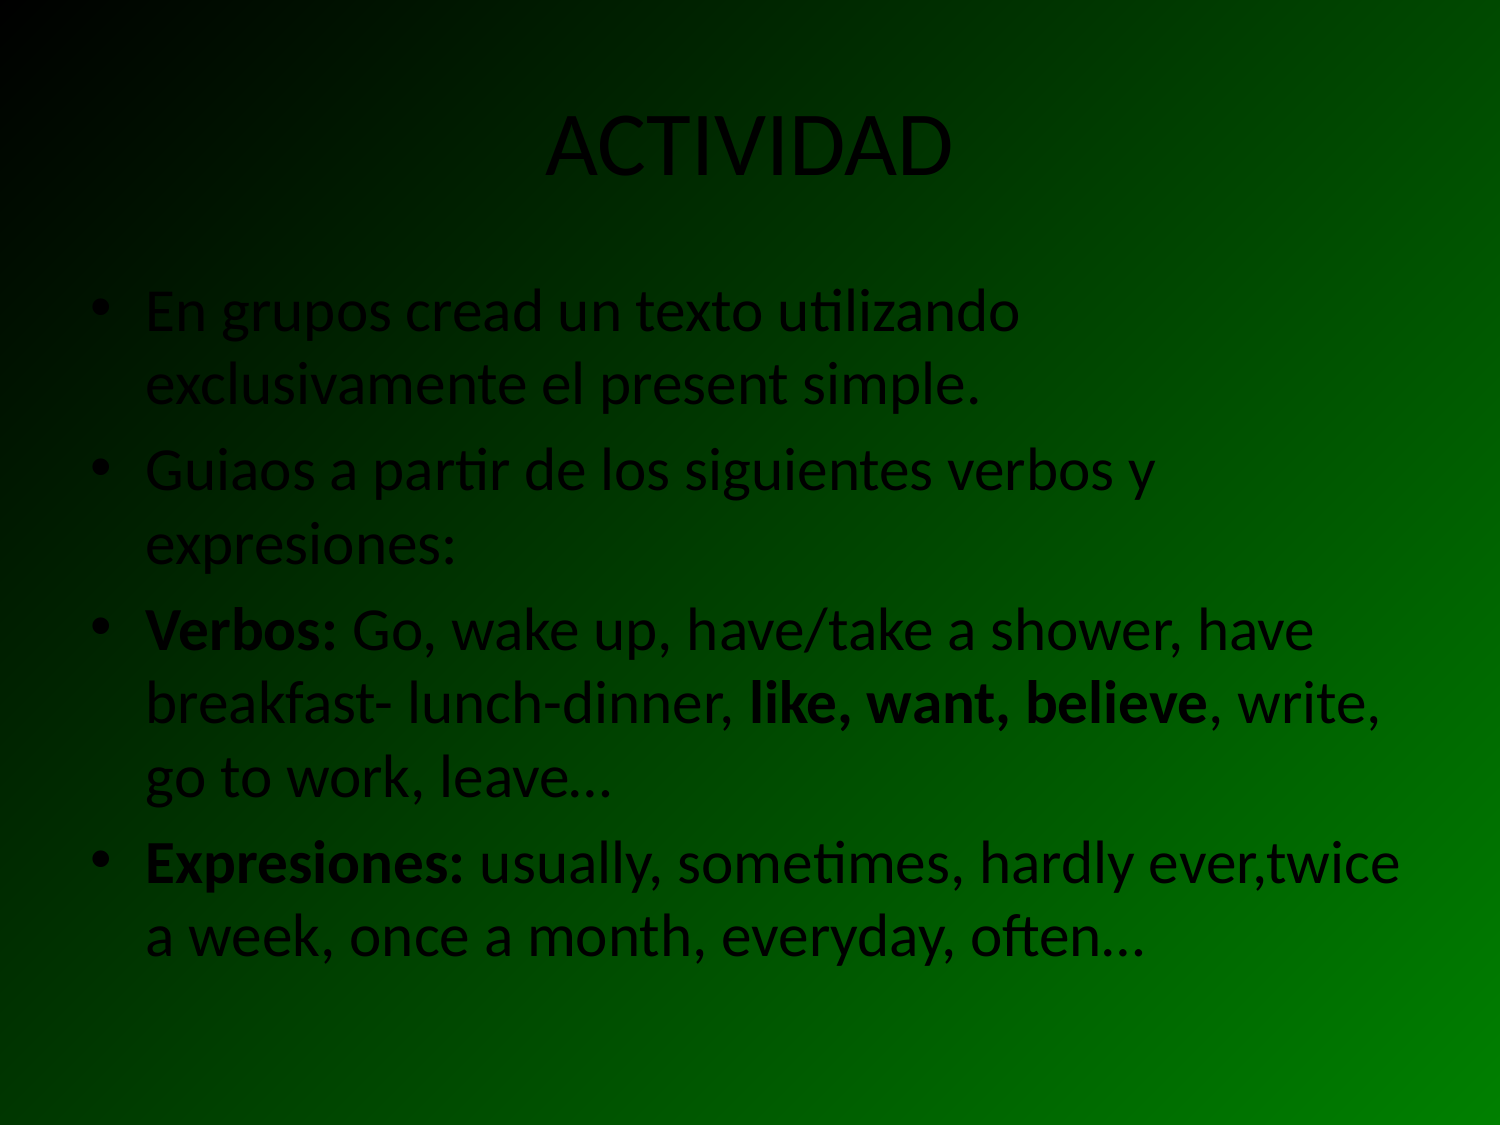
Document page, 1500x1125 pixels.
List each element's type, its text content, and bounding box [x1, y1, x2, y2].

title ACTIVIDAD [75, 45, 1425, 233]
list En grupos cread un texto utilizando exclusivamente el present simple. Guiaos a partir de los siguientes verbos y expresiones: Verbos: Go, wake up, have/take a shower, have breakfast- lunch-dinner, like, want, believe, write, go to work, leave… Expresiones: usually, sometimes, hardly ever,twice a week, once a month, everyday, often… [75, 262, 1425, 1005]
